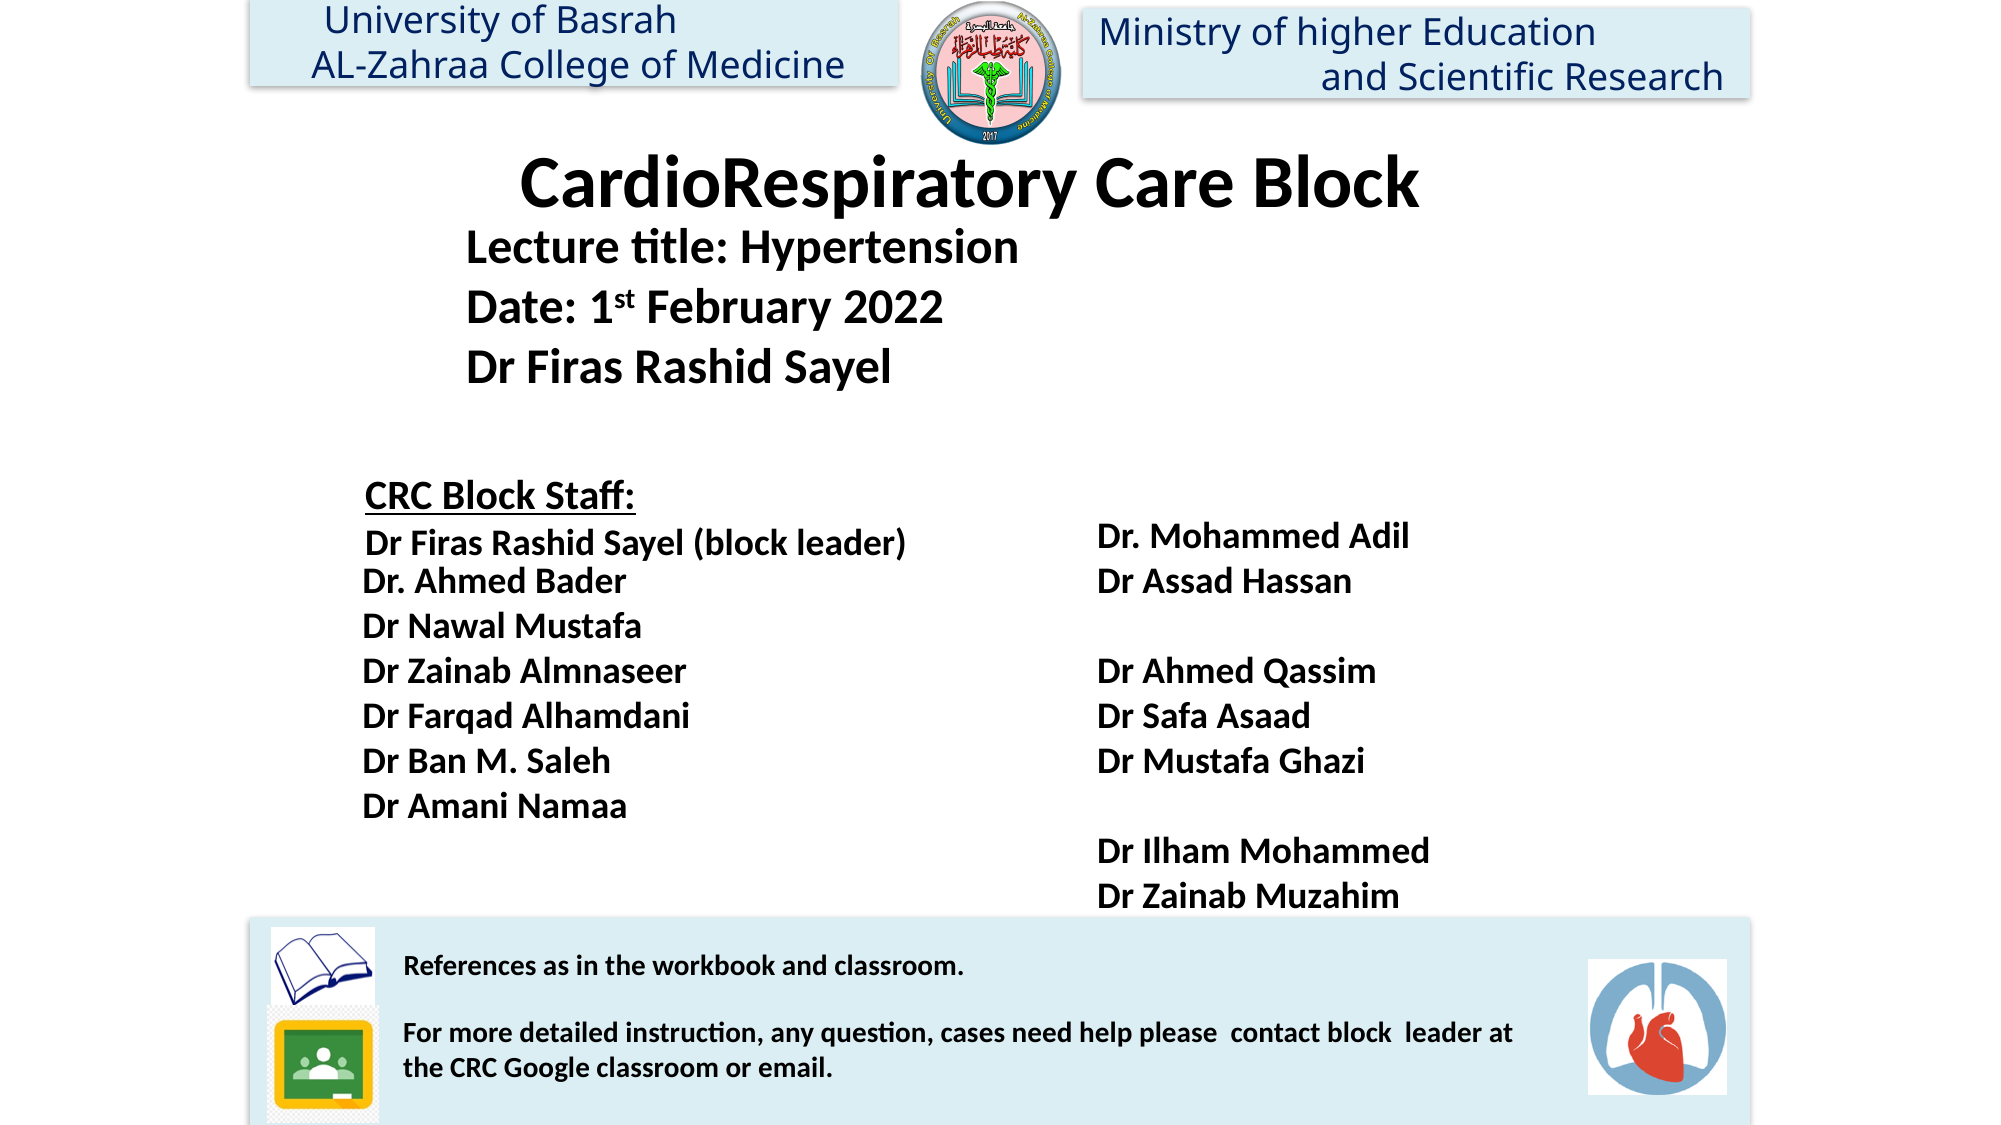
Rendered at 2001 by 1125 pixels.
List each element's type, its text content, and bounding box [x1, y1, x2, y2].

text_box Dr. Mohammed Adil Dr Assad Hassan Dr Ahmed Qassim Dr Safa Asaad Dr Mustafa Ghazi Dr Ilham Mohammed Dr Zainab Muzahim [1082, 503, 1519, 969]
text_box University of Basrah AL-Zahraa College of Medicine [249, 0, 899, 87]
text_box For more detailed instruction, any question, cases need help please contact block leader at the CRC Google classroom or email. [388, 1005, 1556, 1091]
text_box References as in the workbook and classroom. [388, 938, 987, 989]
picture [267, 927, 379, 1123]
text_box [249, 917, 1751, 1125]
text_box CardioRespiratory Care Block [505, 125, 1454, 205]
picture [1588, 959, 1728, 1095]
text_box Lecture title: Hypertension Date: 1st February 2022 Dr Firas Rashid Sayel [451, 205, 1644, 461]
text_box CRC Block Staff: Dr Firas Rashid Sayel (block leader) [350, 460, 1745, 661]
text_box Dr. Ahmed Bader Dr Nawal Mustafa Dr Zainab Almnaseer Dr Farqad Alhamdani Dr Ban M. Saleh Dr Amani Namaa [347, 549, 707, 879]
text_box Ministry of higher Education and Scientific Research [1082, 8, 1751, 99]
picture [919, 0, 1062, 147]
